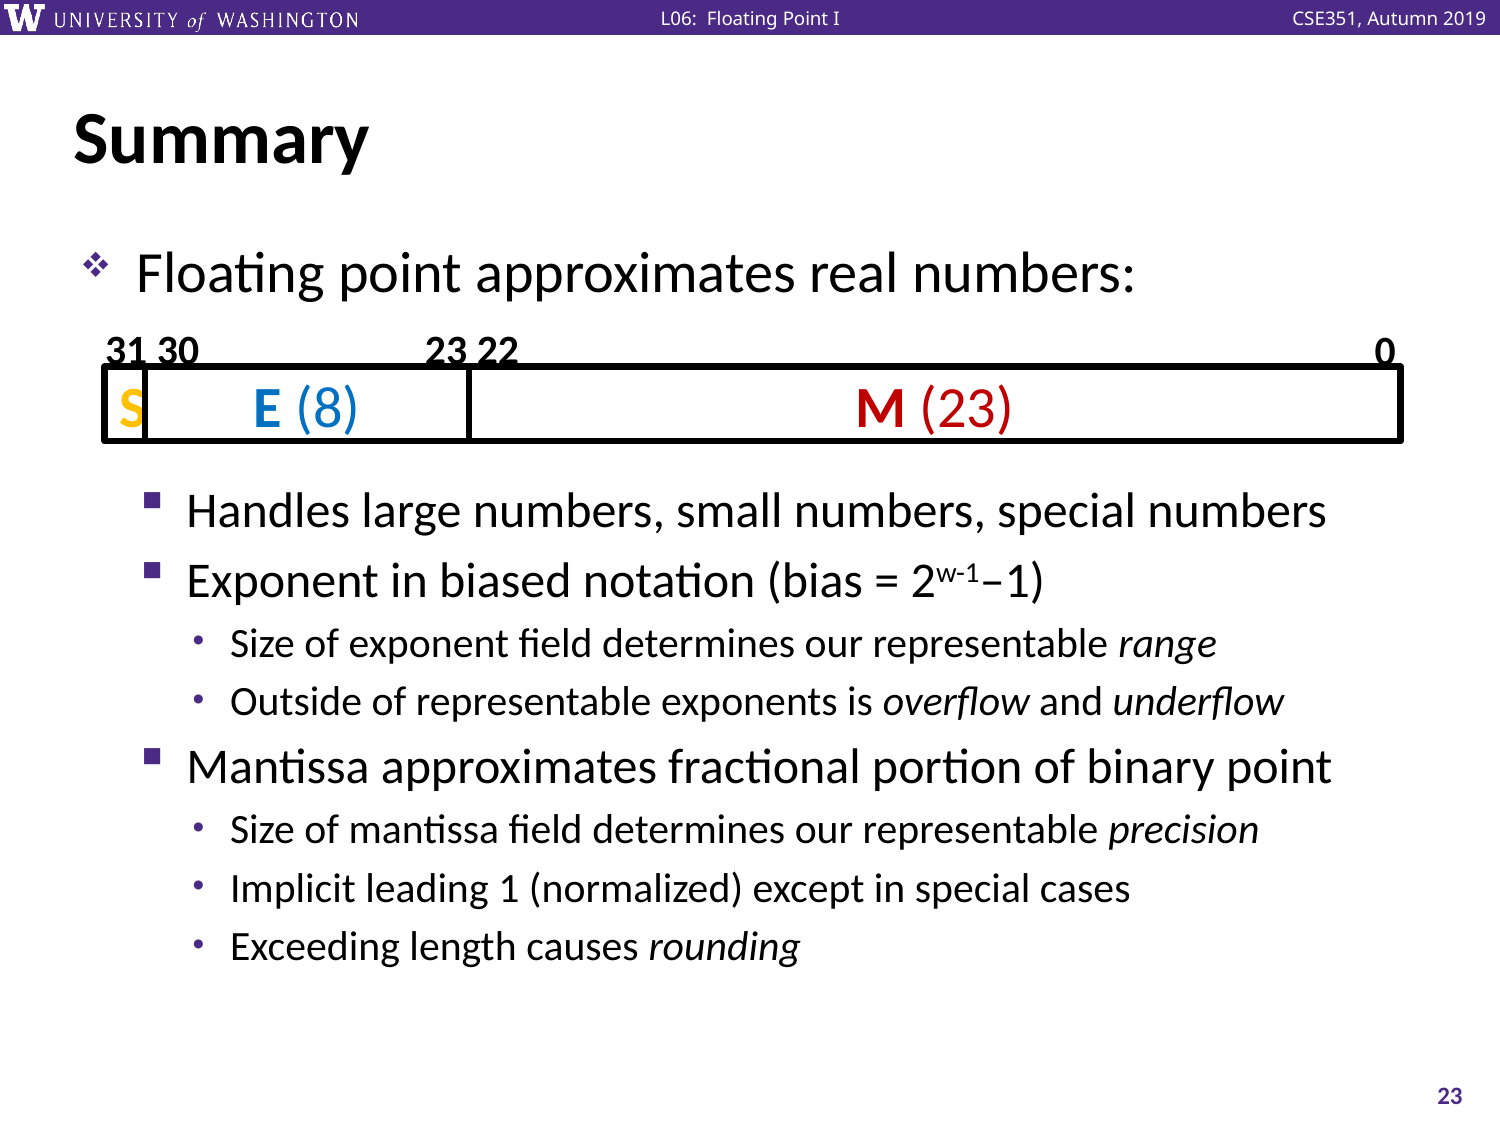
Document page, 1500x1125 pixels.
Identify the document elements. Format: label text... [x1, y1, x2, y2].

slide_number 23 [1400, 1065, 1500, 1125]
title Summary [58, 71, 1438, 197]
list Floating point approximates real numbers: Handles large numbers, small numbers, special numbers Exponent in biased notation (bias = 2w-1–1) Size of exponent field determines our representable range Outside of representable exponents is overflow and underflow Mantissa approximates fractional portion of binary point Size of mantissa field determines our representable precision Implicit leading 1 (normalized) except in special cases Exceeding length causes rounding [64, 226, 1438, 1043]
picture [4, 4, 358, 32]
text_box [89, 314, 1412, 442]
